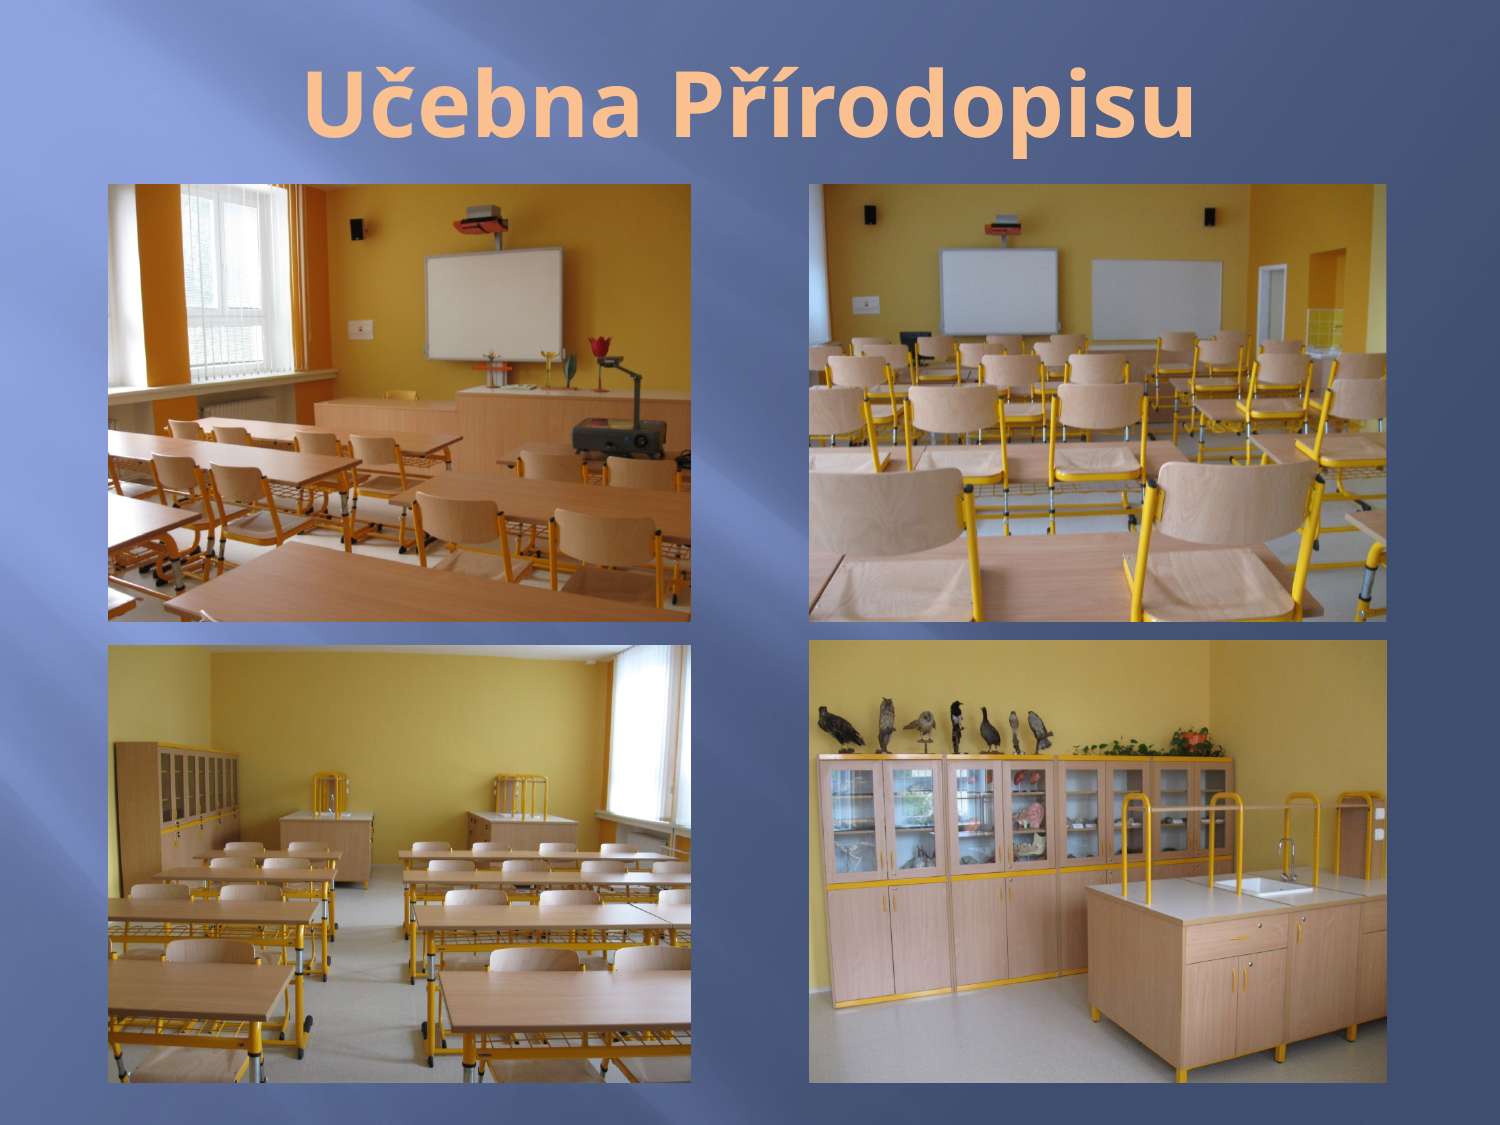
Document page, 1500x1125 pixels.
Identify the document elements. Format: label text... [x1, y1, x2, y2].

picture [808, 640, 1387, 1083]
picture [107, 644, 692, 1083]
picture [107, 184, 692, 622]
picture [808, 184, 1387, 622]
title Učebna Přírodopisu [75, 7, 1425, 195]
